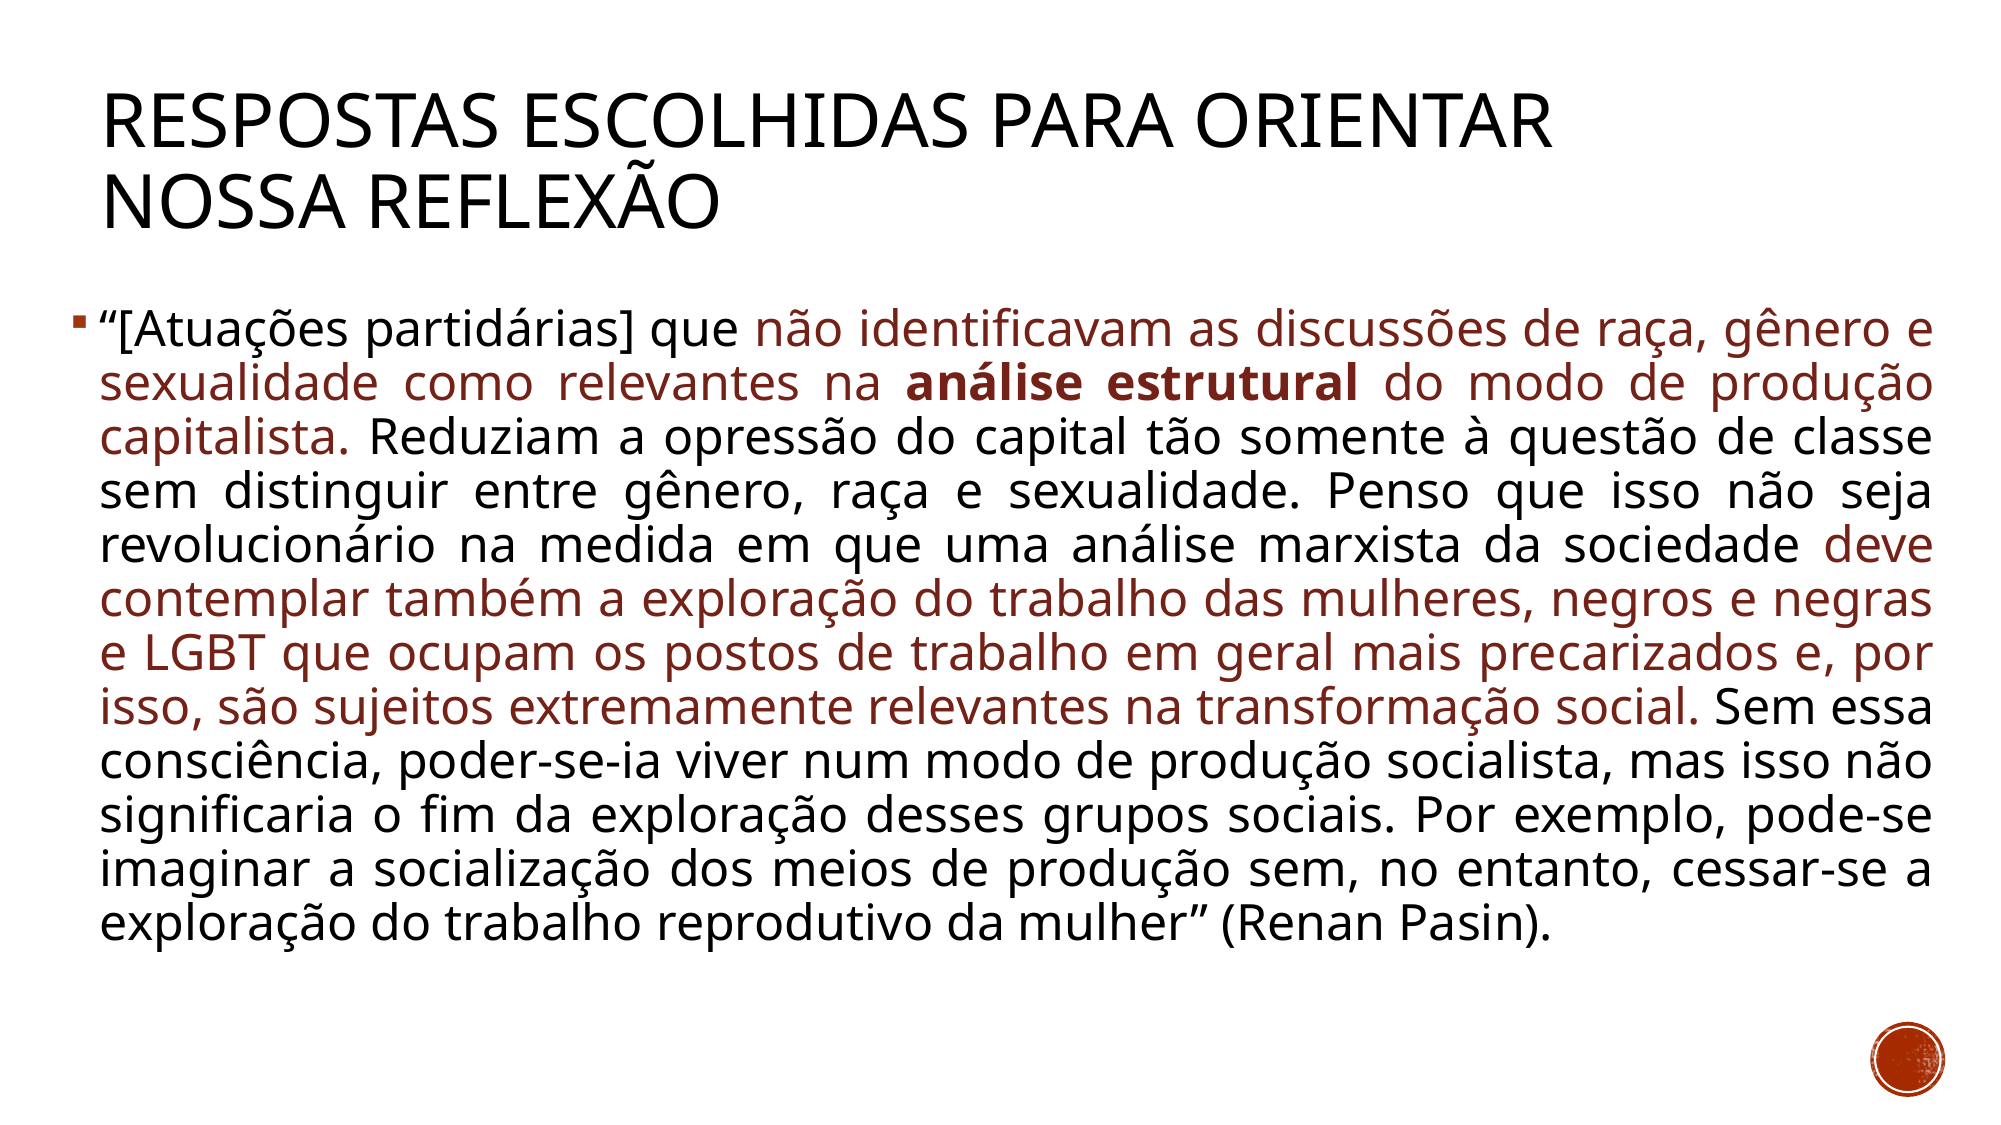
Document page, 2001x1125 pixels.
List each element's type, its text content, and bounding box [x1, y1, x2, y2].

title Respostas escolhidas para orientar nossa reflexão [85, 32, 1736, 295]
list “[Atuações partidárias] que não identificavam as discussões de raça, gênero e sexualidade como relevantes na análise estrutural do modo de produção capitalista. Reduziam a opressão do capital tão somente à questão de classe sem distinguir entre gênero, raça e sexualidade. Penso que isso não seja revolucionário na medida em que uma análise marxista da sociedade deve contemplar também a exploração do trabalho das mulheres, negros e negras e LGBT que ocupam os postos de trabalho em geral mais precarizados e, por isso, são sujeitos extremamente relevantes na transformação social. Sem essa consciência, poder-se-ia viver num modo de produção socialista, mas isso não significaria o fim da exploração desses grupos sociais. Por exemplo, pode-se imaginar a socialização dos meios de produção sem, no entanto, cessar-se a exploração do trabalho reprodutivo da mulher” (Renan Pasin). [54, 295, 1950, 1125]
